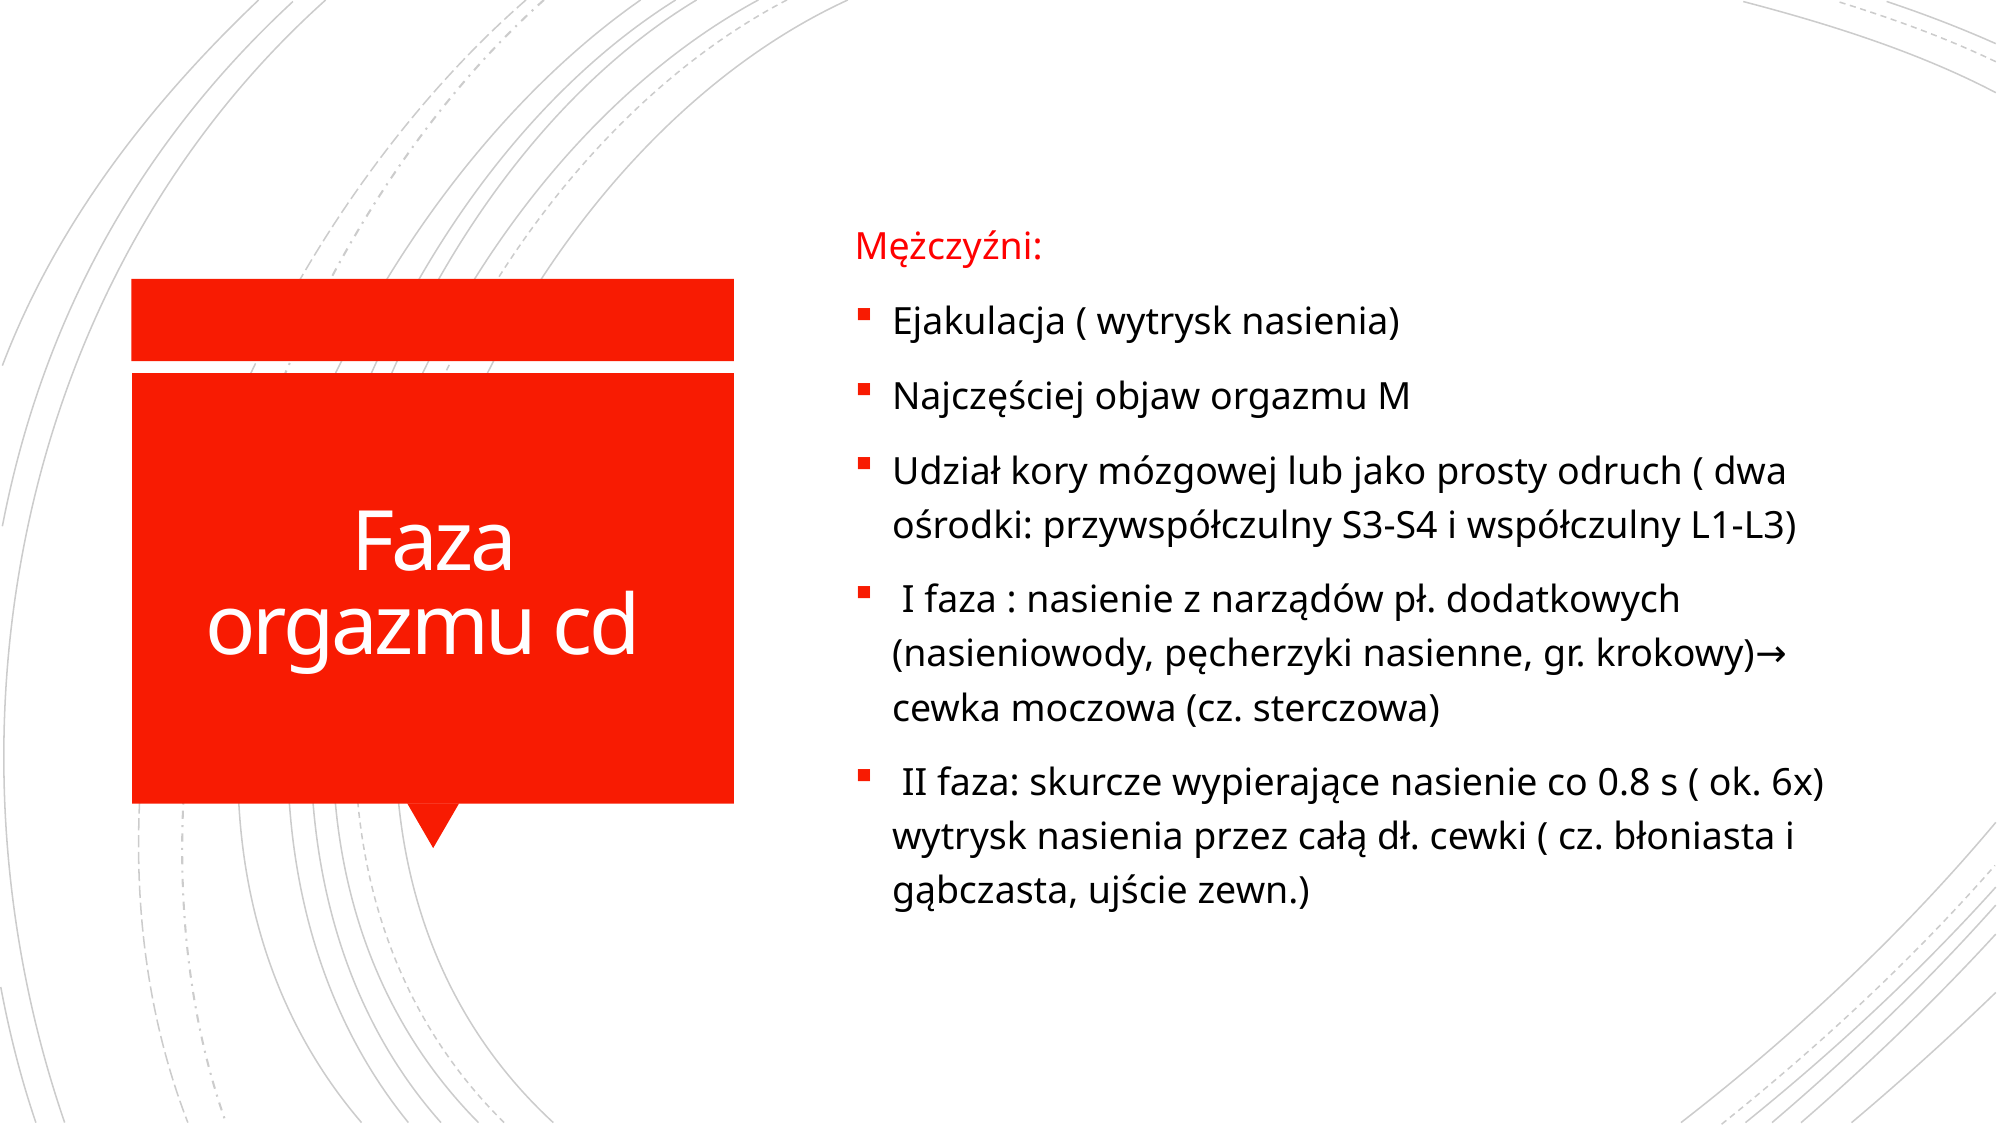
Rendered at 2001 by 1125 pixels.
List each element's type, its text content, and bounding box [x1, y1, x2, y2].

list Mężczyźni: Ejakulacja ( wytrysk nasienia) Najczęściej objaw orgazmu M Udział kory mózgowej lub jako prosty odruch ( dwa ośrodki: przywspółczulny S3-S4 i współczulny L1-L3) I faza : nasienie z narządów pł. dodatkowych (nasieniowody, pęcherzyki nasienne, gr. krokowy)→ cewka moczowa (cz. sterczowa) II faza: skurcze wypierające nasienie co 0.8 s ( ok. 6x) wytrysk nasienia przez całą dł. cewki ( cz. błoniasta i gąbczasta, ujście zewn.) [839, 131, 1871, 993]
title Faza orgazmu cd [145, 385, 720, 789]
